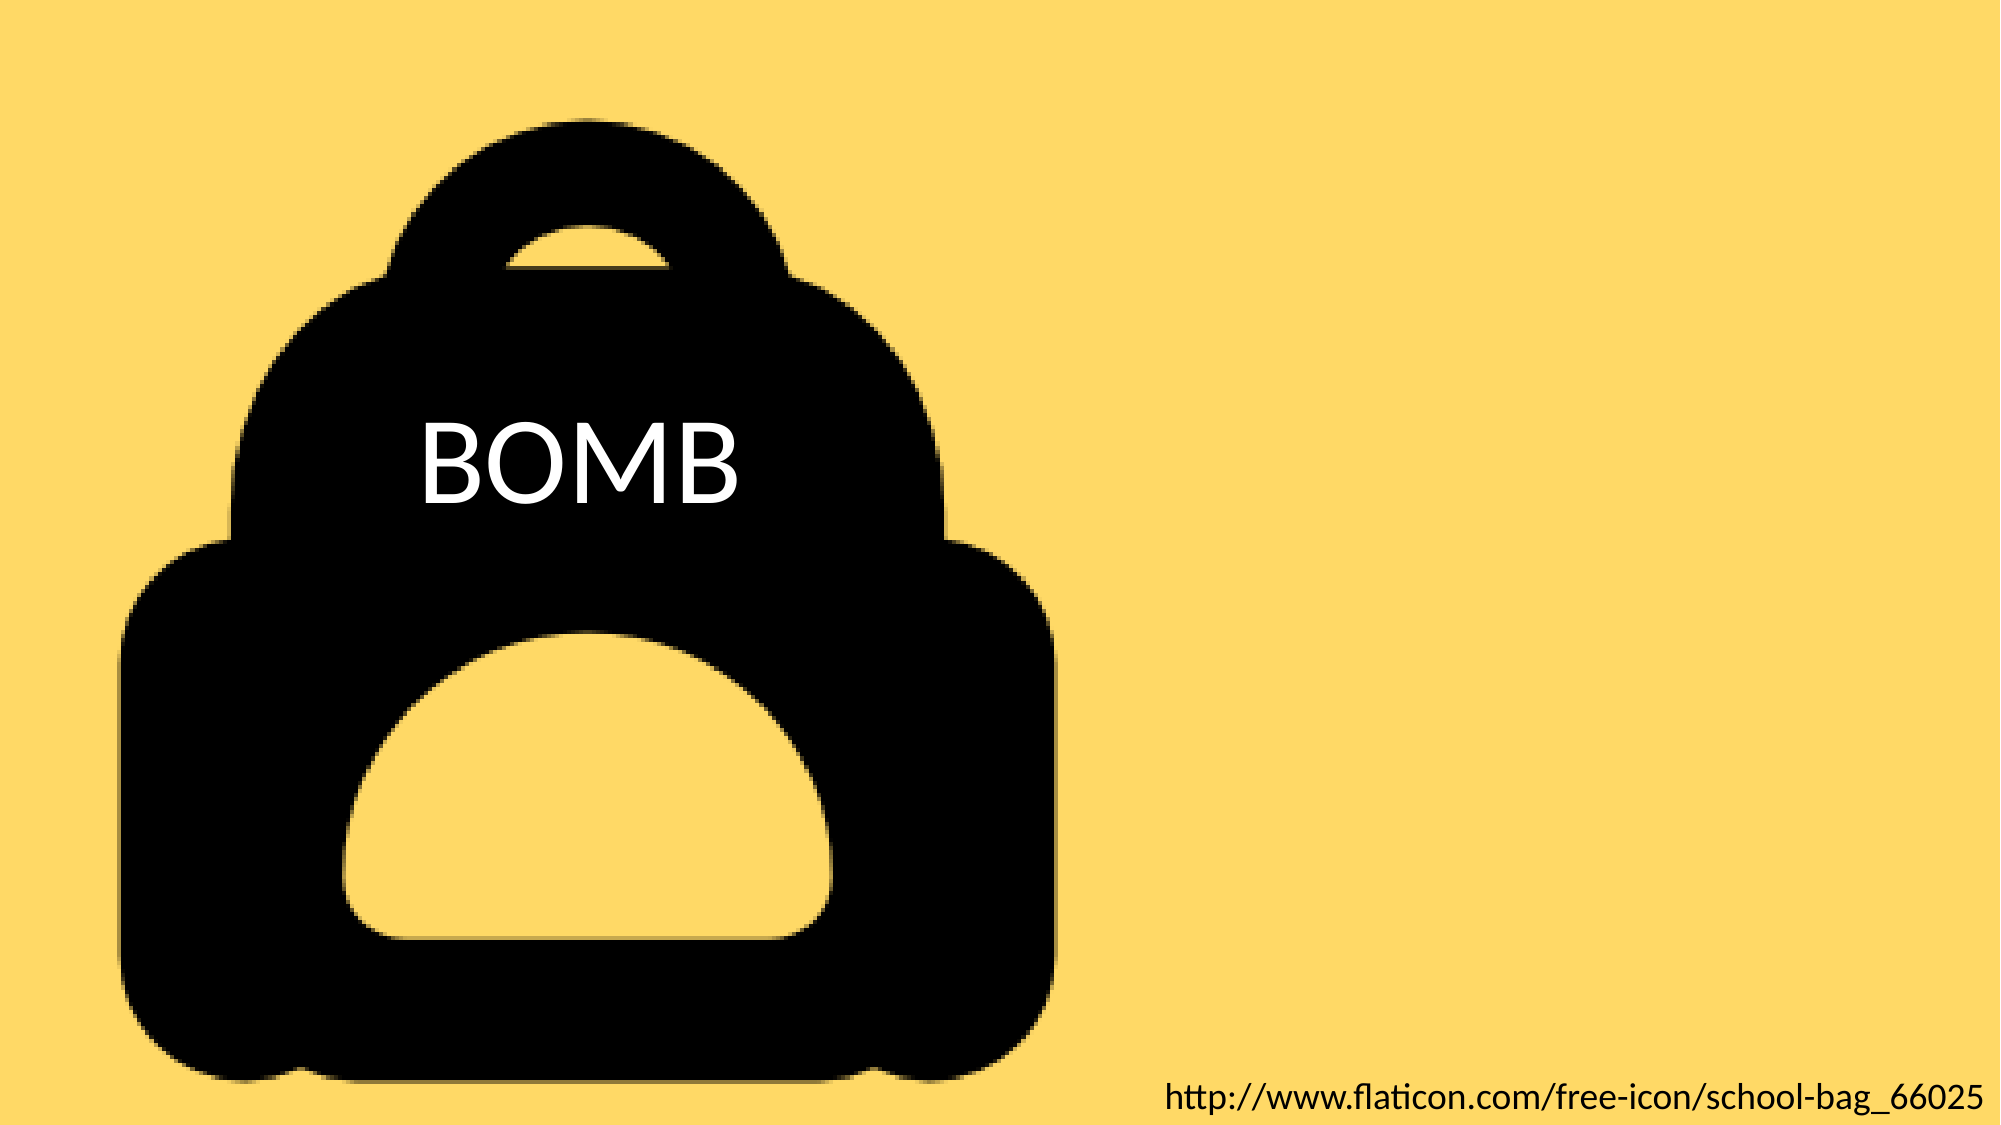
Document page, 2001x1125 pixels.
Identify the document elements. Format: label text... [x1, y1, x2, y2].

text_box http://www.flaticon.com/free-icon/school-bag_66025 [1144, 1064, 2000, 1125]
picture [64, 78, 1112, 1125]
